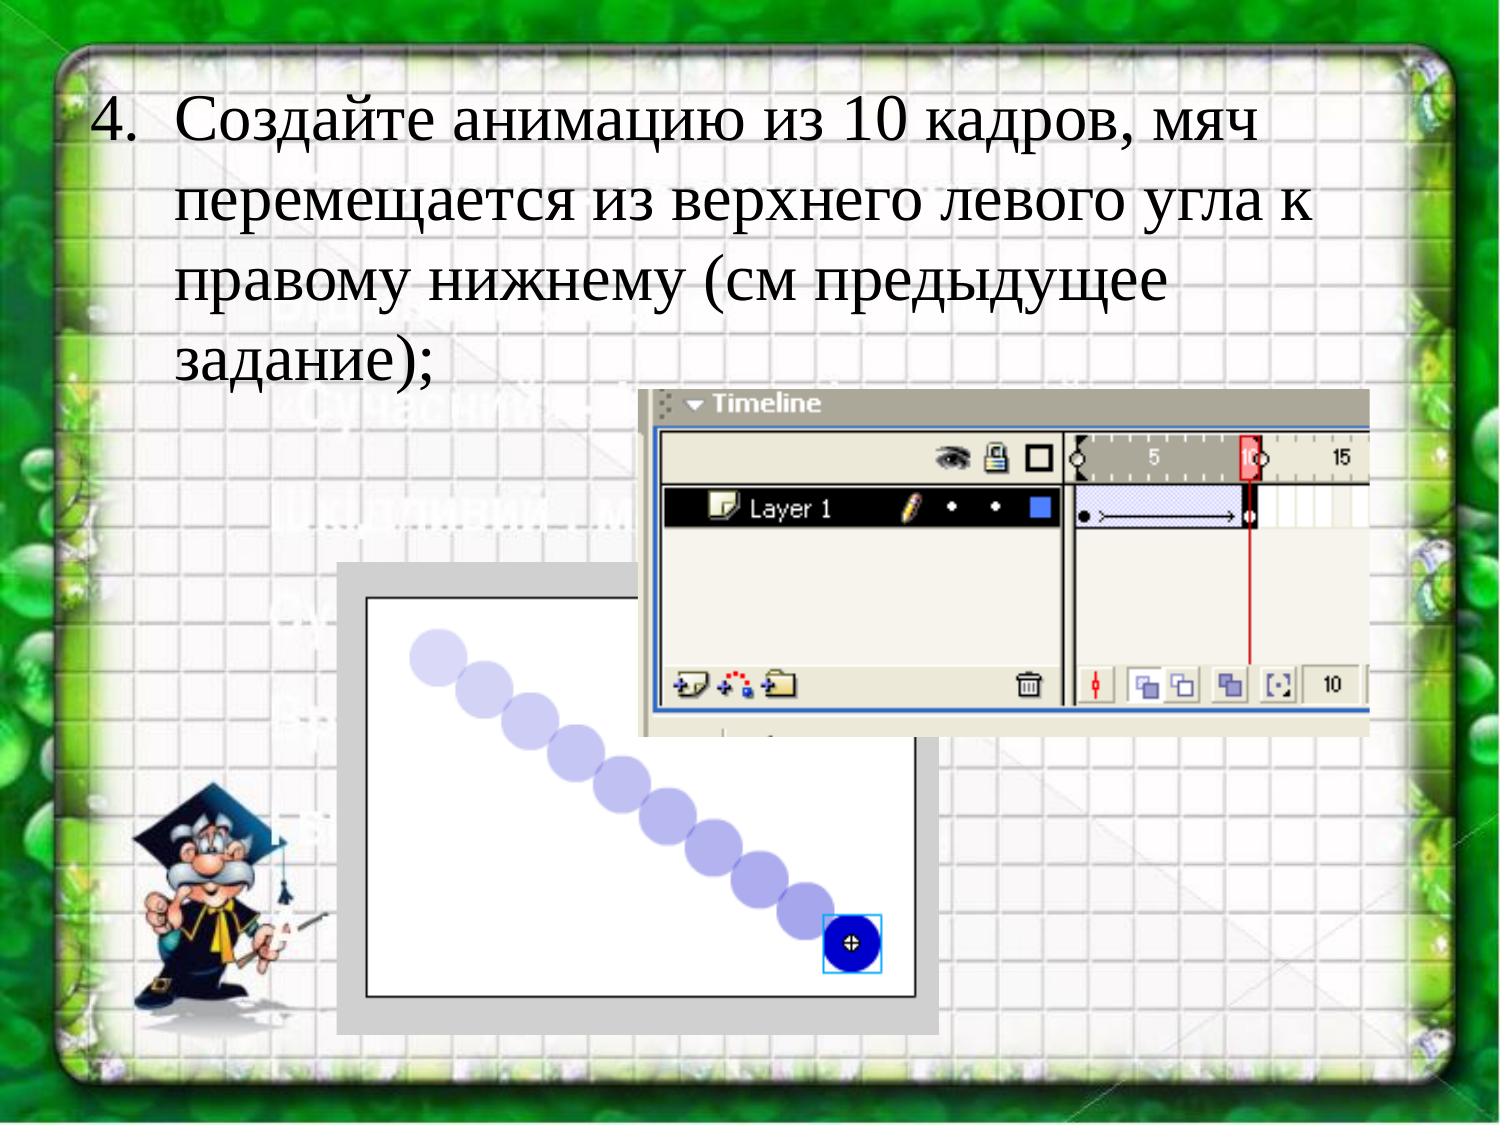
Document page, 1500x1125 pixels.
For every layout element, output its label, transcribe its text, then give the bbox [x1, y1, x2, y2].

list Создайте анимацию из 10 кадров, мяч перемещается из верхнего левого угла к правому нижнему (см предыдущее задание); [75, 66, 1425, 1005]
picture [0, 0, 1500, 1125]
